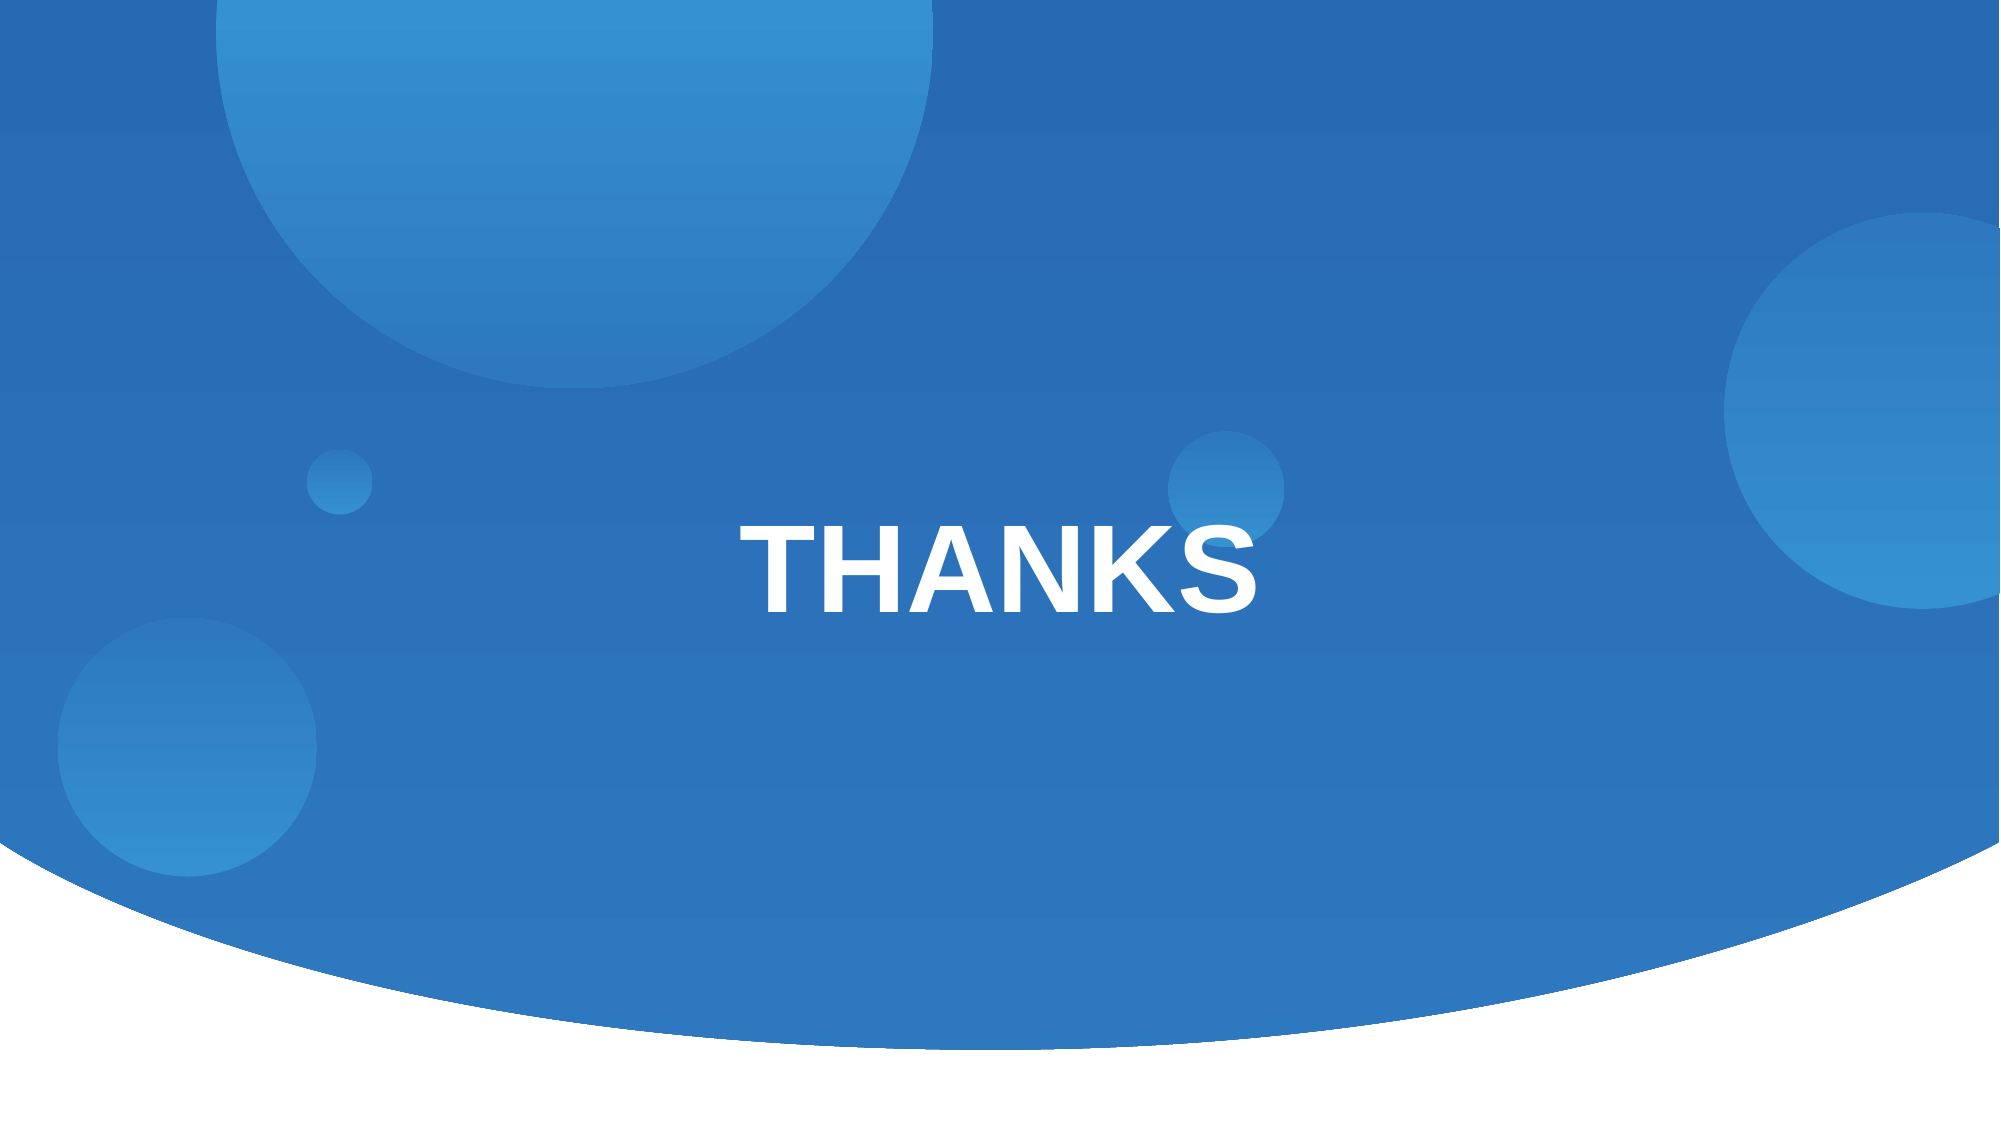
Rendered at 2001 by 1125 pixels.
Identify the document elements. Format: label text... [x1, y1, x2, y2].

title THANKS [554, 478, 1445, 647]
